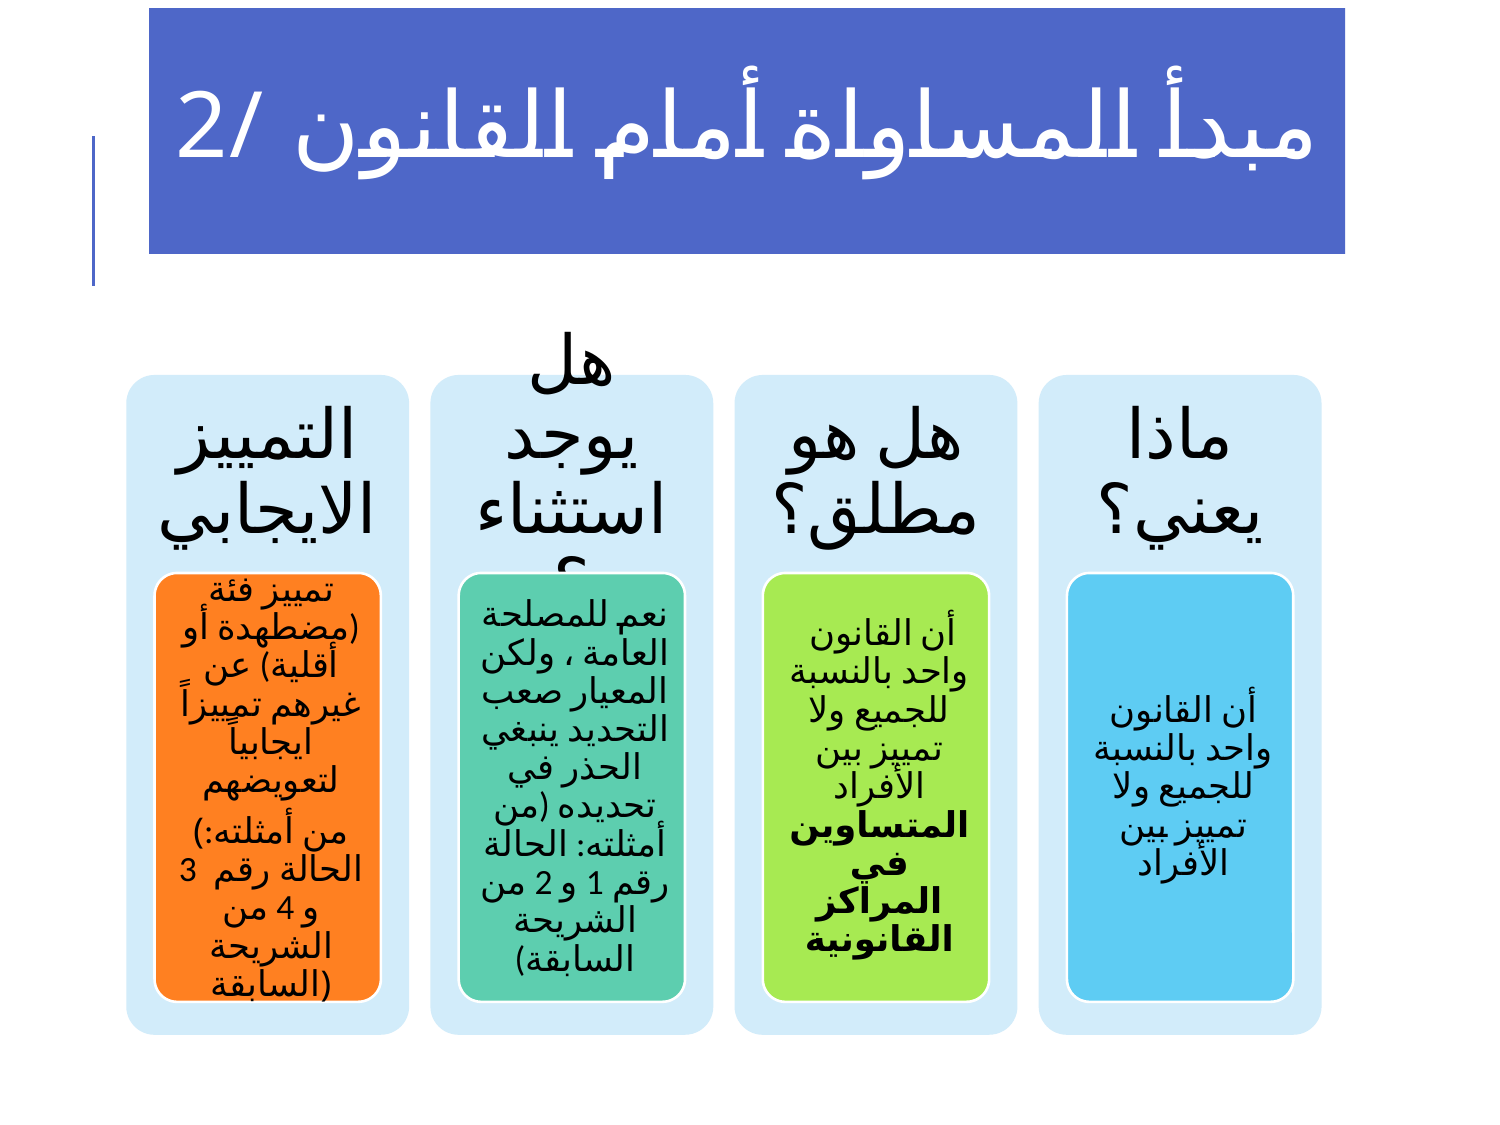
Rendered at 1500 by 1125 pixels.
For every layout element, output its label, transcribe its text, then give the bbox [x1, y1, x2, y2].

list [125, 374, 1323, 1036]
text_box 2/ مبدأ المساواة أمام القانون [149, 8, 1346, 254]
